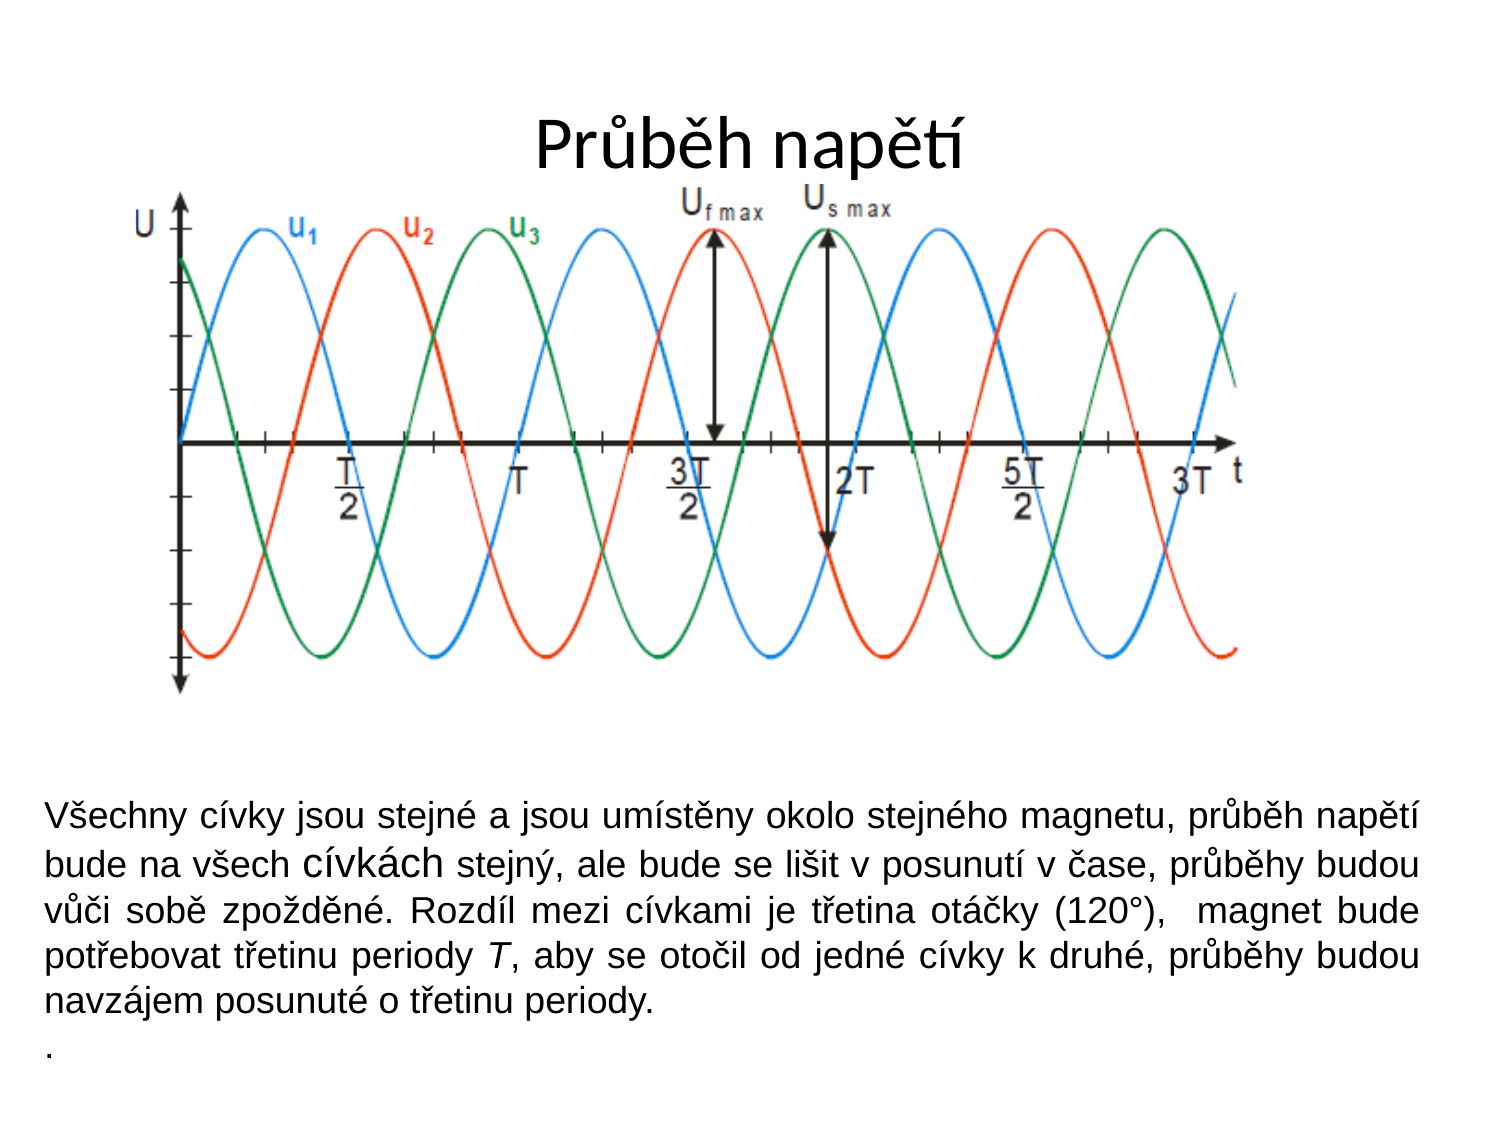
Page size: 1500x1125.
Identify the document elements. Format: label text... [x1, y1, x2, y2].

title Průběh napětí [75, 45, 1425, 233]
picture [135, 184, 1279, 717]
text_box Všechny cívky jsou stejné a jsou umístěny okolo stejného magnetu, průběh napětí bude na všech cívkách stejný, ale bude se lišit v posunutí v čase, průběhy budou vůči sobě zpožděné. Rozdíl mezi cívkami je třetina otáčky (120°), magnet bude potřebovat třetinu periody T, aby se otočil od jedné cívky k druhé, průběhy budou navzájem posunuté o třetinu periody. . [29, 783, 1436, 1074]
